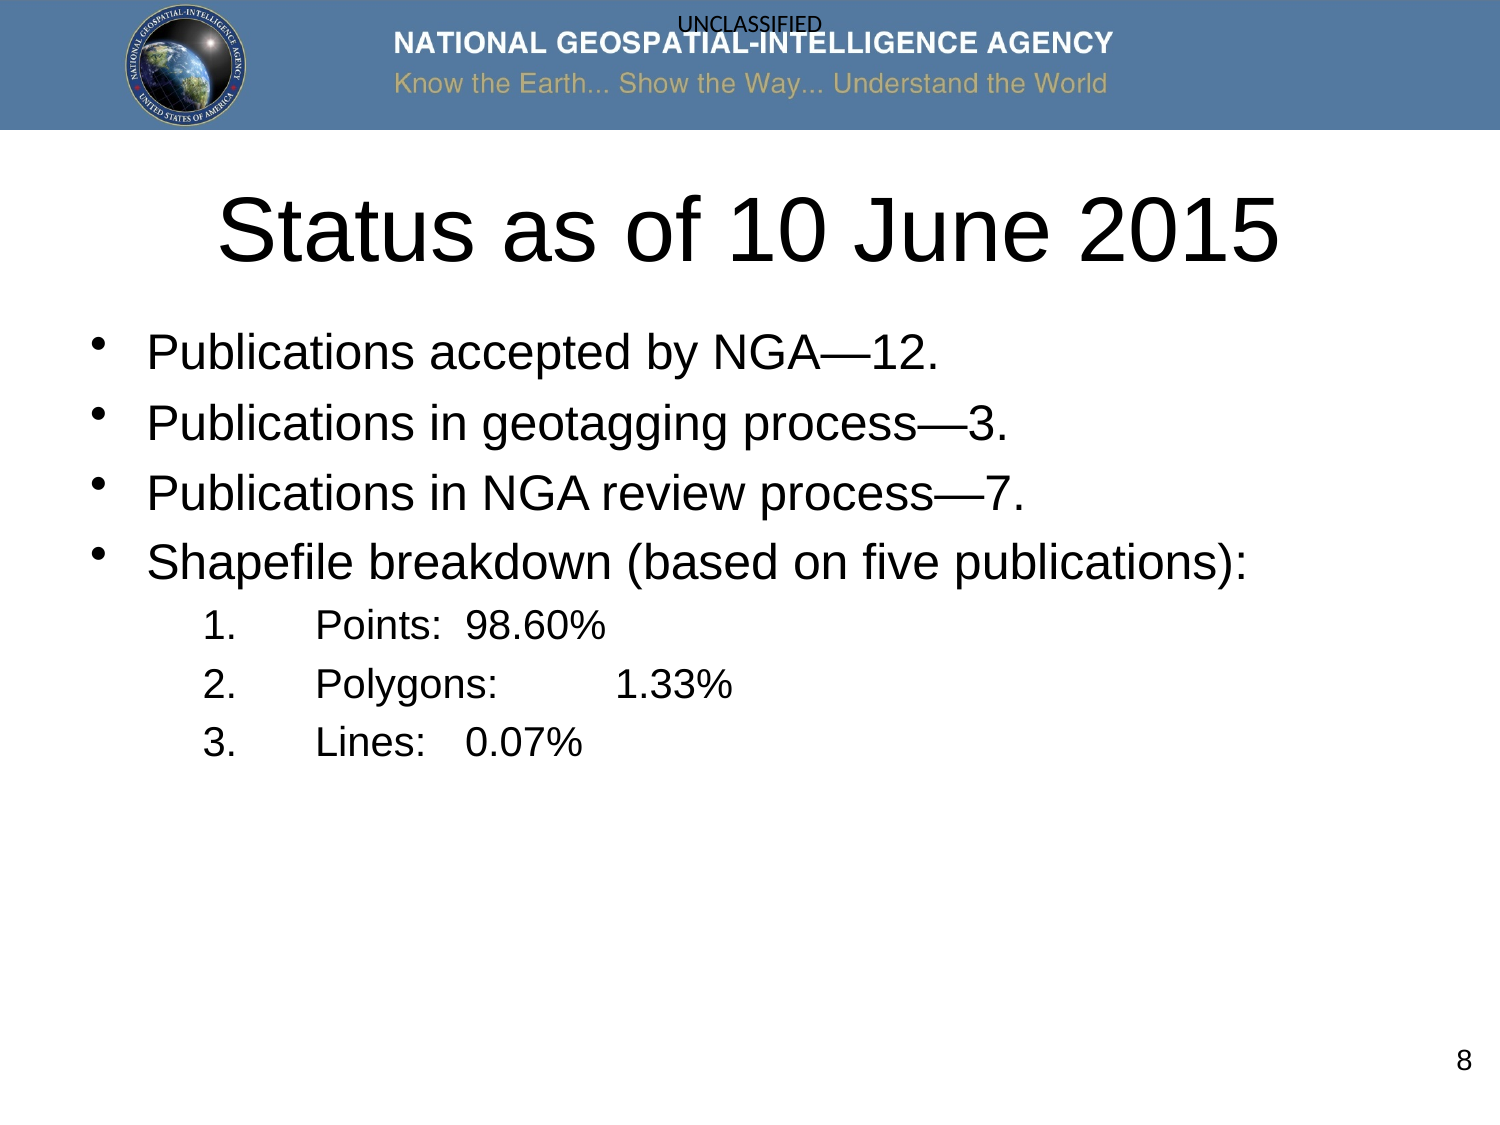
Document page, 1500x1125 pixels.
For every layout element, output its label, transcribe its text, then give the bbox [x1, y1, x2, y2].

title Status as of 10 June 2015 [74, 162, 1426, 288]
picture [0, 0, 1500, 130]
list Publications accepted by NGA—12. Publications in geotagging process—3. Publications in NGA review process—7. Shapefile breakdown (based on five publications): 1. Points: 98.60% 2. Polygons: 1.33% 3. Lines: 0.07% [74, 312, 1426, 1006]
